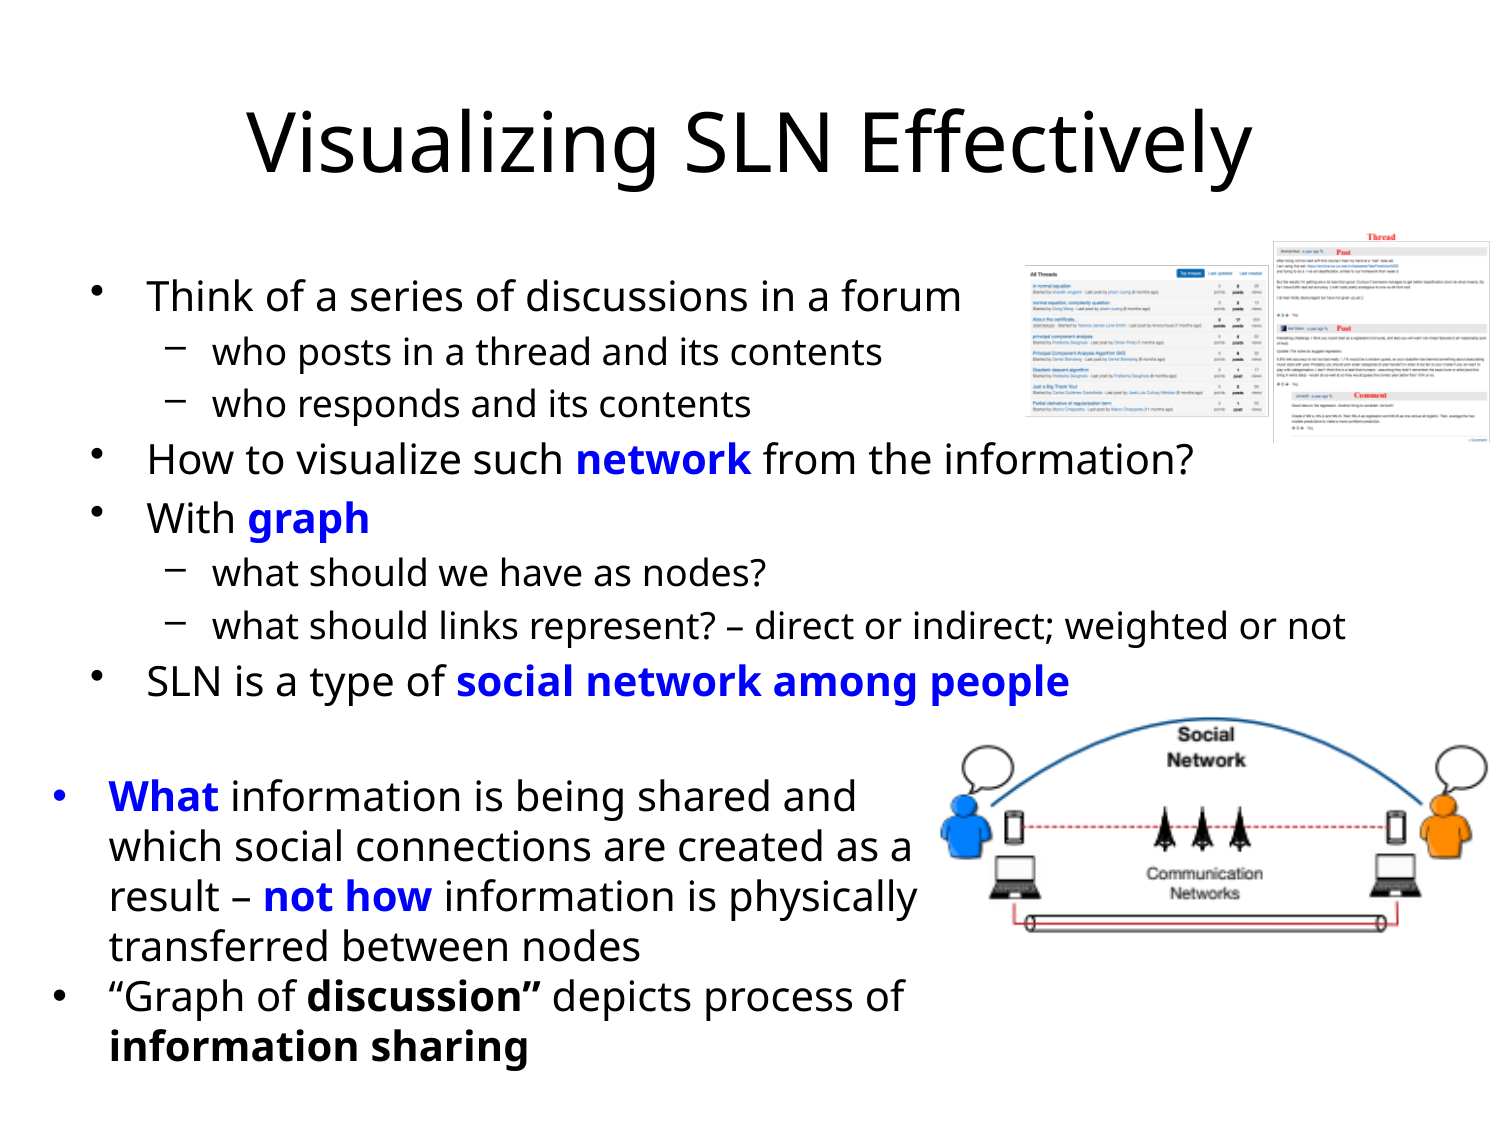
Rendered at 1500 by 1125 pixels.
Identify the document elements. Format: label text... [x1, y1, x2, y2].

text_box What information is being shared and which social connections are created as a result – not how information is physically transferred between nodes “Graph of discussion” depicts process of information sharing [37, 762, 938, 1078]
picture [937, 712, 1490, 939]
picture [1024, 232, 1490, 444]
title Visualizing SLN Effectively [75, 45, 1425, 233]
list Think of a series of discussions in a forum who posts in a thread and its contents who responds and its contents How to visualize such network from the information? With graph what should we have as nodes? what should links represent? – direct or indirect; weighted or not SLN is a type of social network among people [75, 262, 1425, 713]
